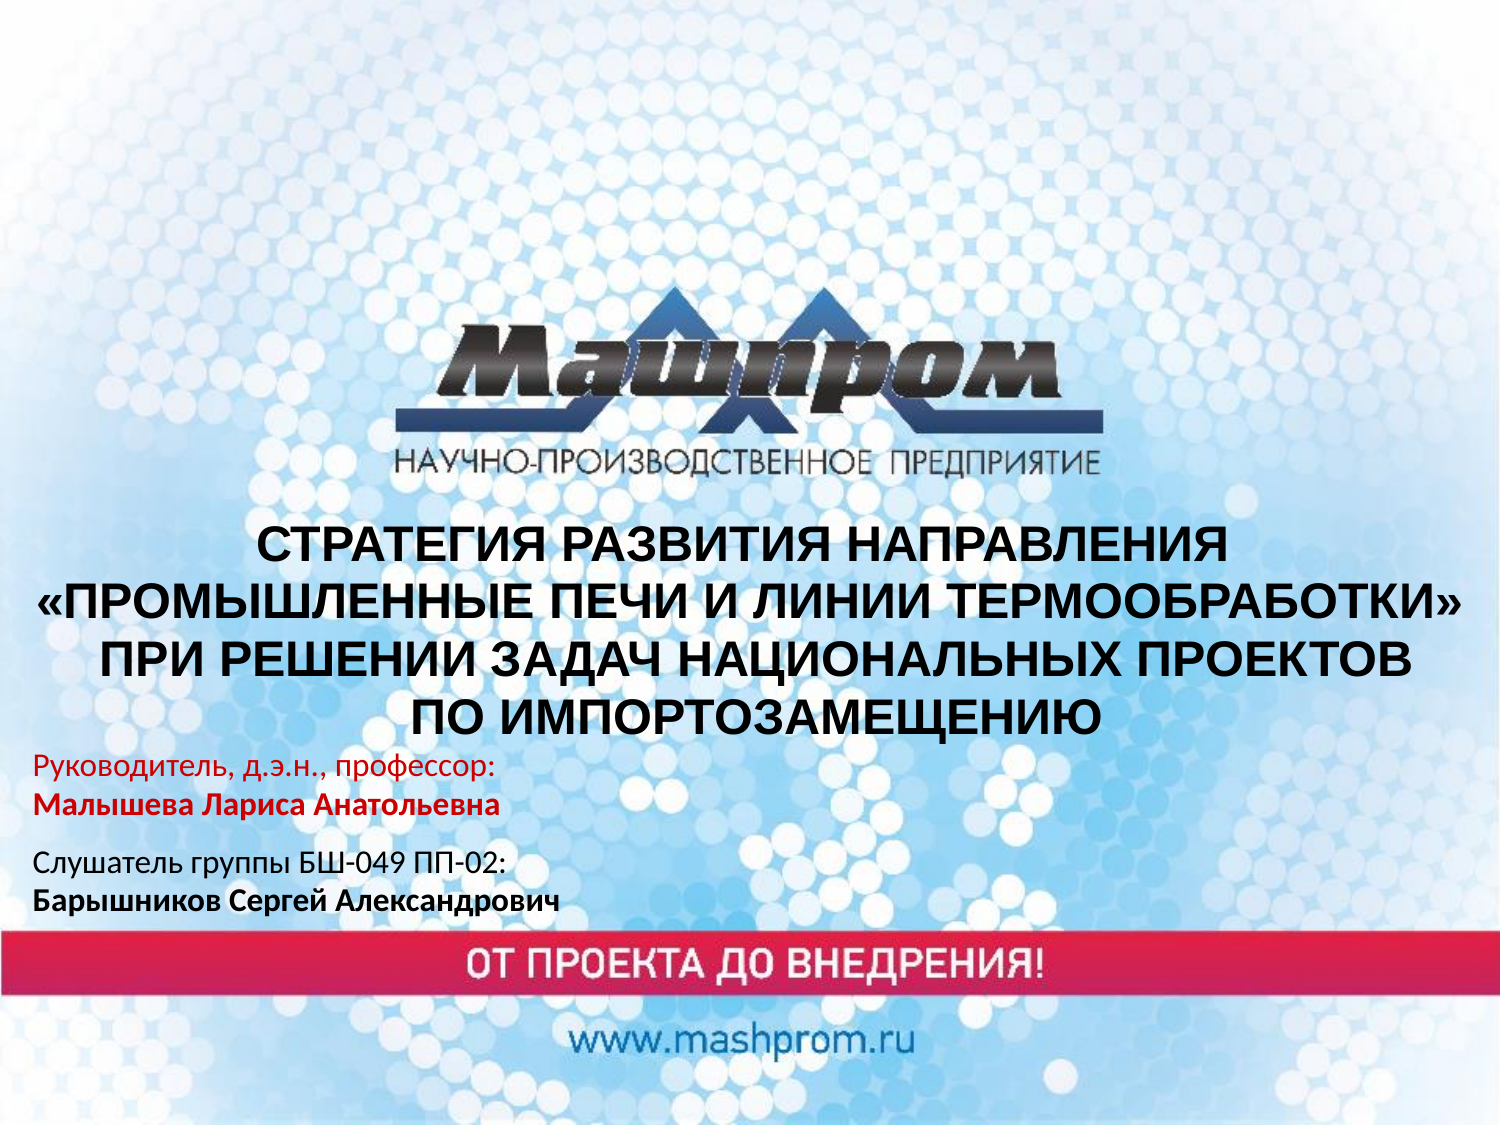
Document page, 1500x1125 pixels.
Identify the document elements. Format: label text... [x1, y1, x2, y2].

subtitle СТРАТЕГИЯ РАЗВИТИЯ НАПРАВЛЕНИЯ «ПРОМЫШЛЕННЫЕ ПЕЧИ И ЛИНИИ ТЕРМООБРАБОТКИ» ПРИ РЕШЕНИИ ЗАДАЧ НАЦИОНАЛЬНЫХ ПРОЕКТОВ ПО ИМПОРТОЗАМЕЩЕНИЮ Руководитель, д.э.н., профессор: Малышева Лариса Анатольевна Слушатель группы БШ-049 ПП-02: Барышников Сергей Александрович [17, 514, 1483, 941]
picture [0, 0, 1500, 1125]
